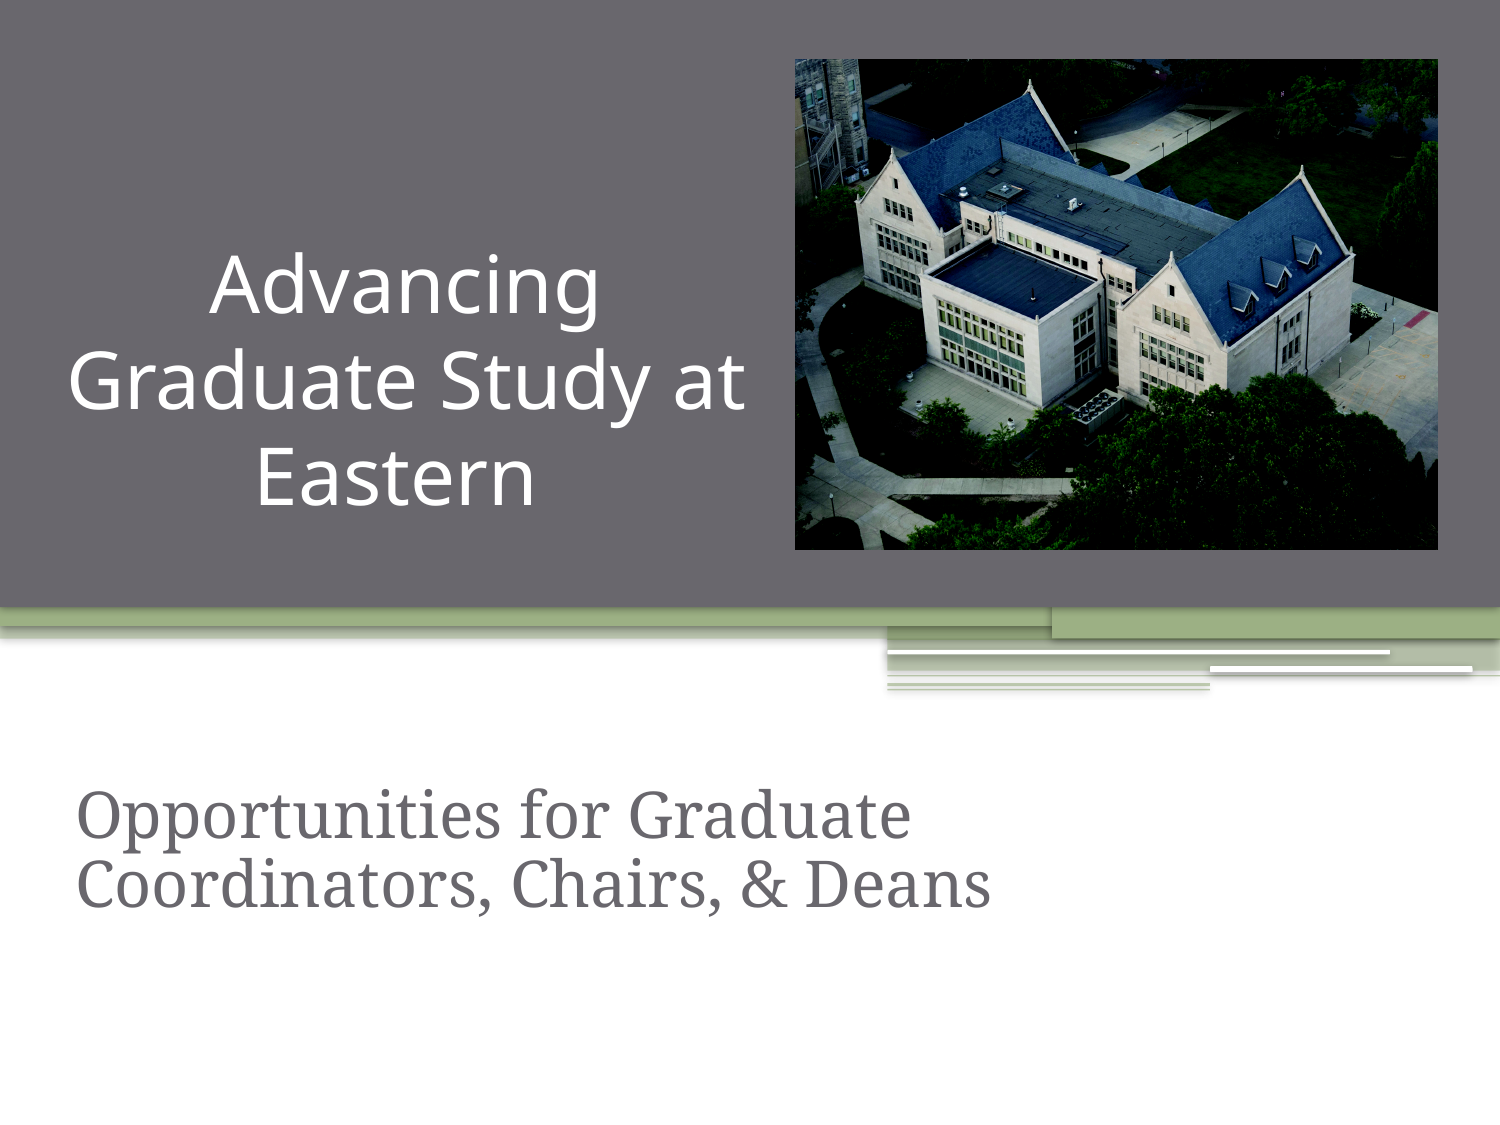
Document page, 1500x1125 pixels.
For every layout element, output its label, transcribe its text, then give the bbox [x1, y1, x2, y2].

subtitle Opportunities for Graduate Coordinators, Chairs, & Deans [50, 774, 1313, 938]
title Advancing Graduate Study at Eastern [37, 224, 775, 625]
picture [795, 59, 1438, 551]
